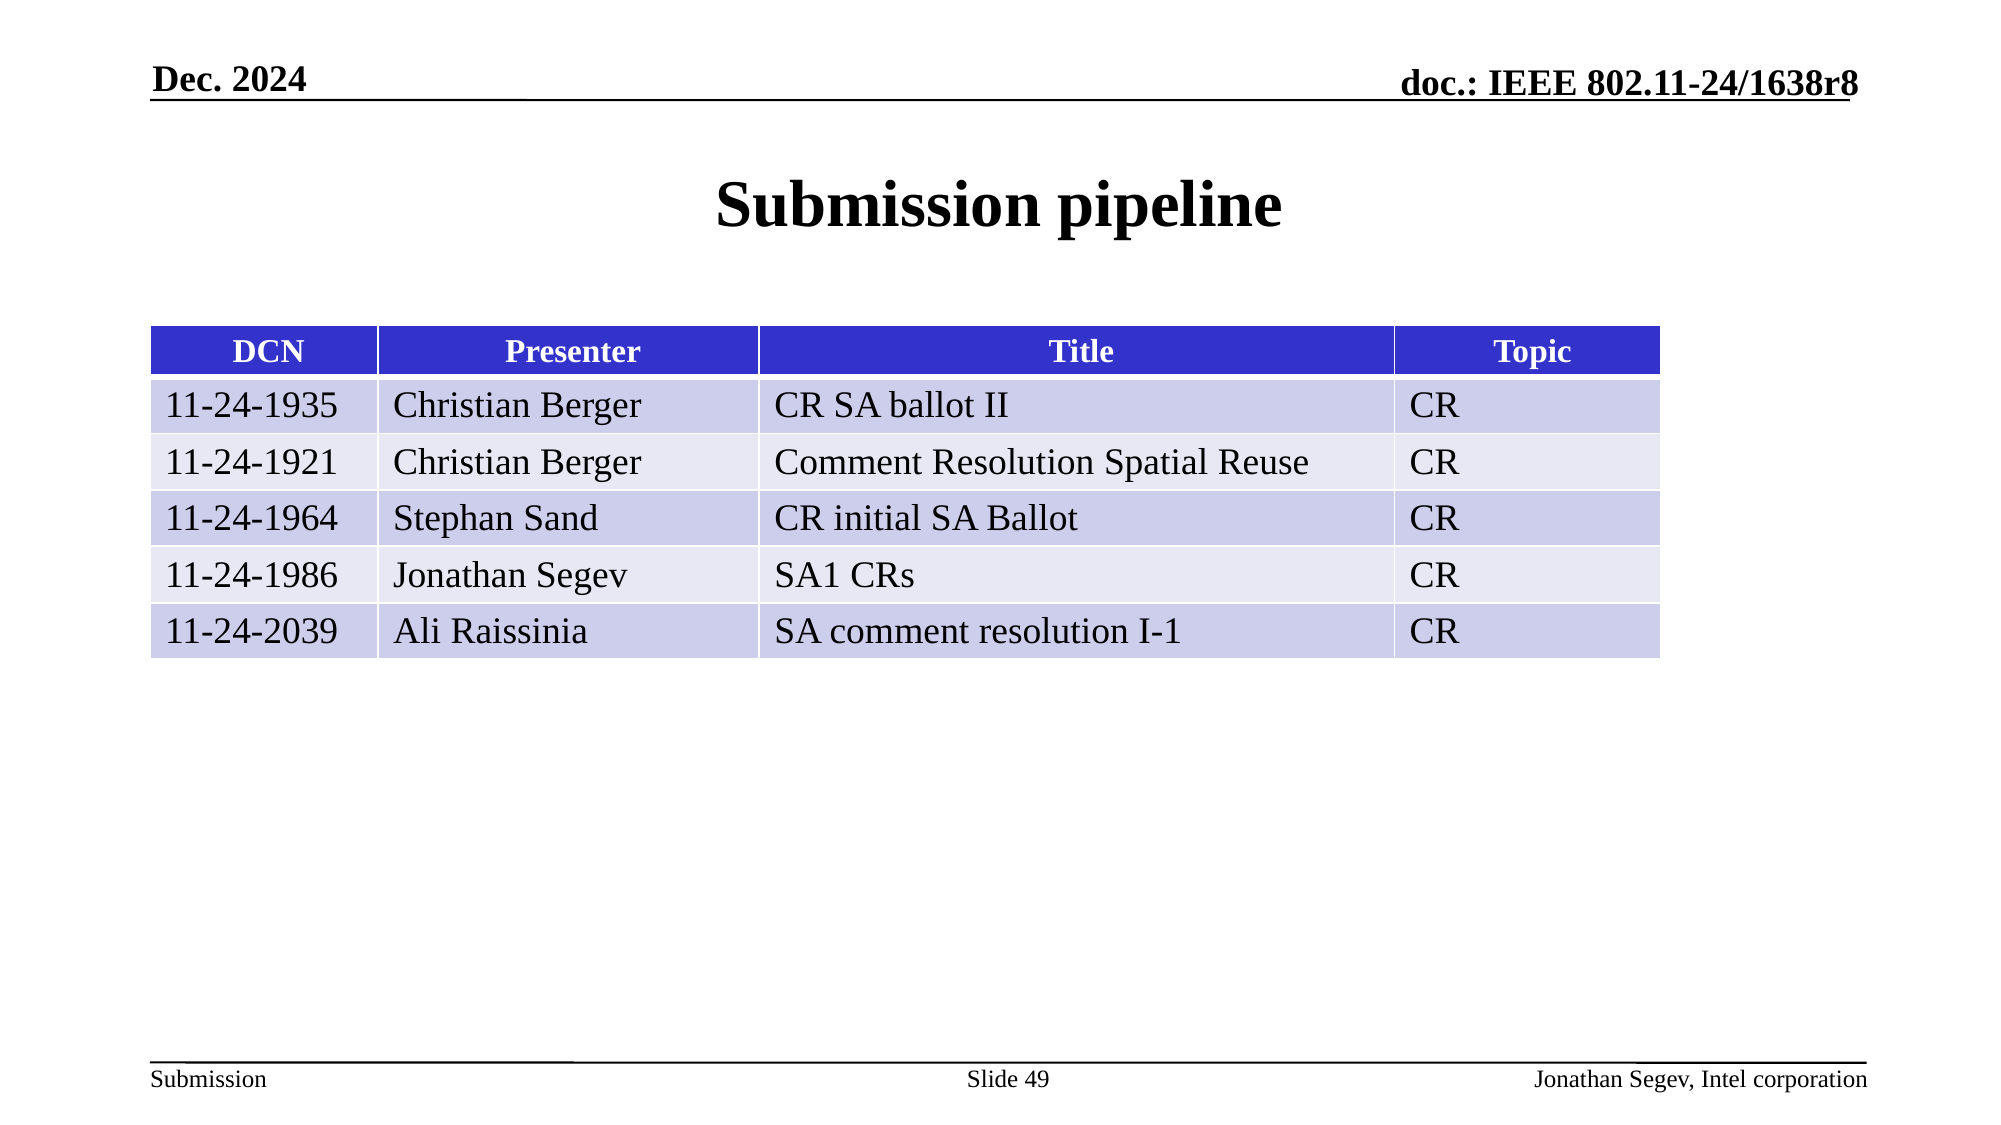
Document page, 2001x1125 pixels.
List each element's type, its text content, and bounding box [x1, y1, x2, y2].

table_cell Christian Berger [379, 434, 758, 489]
table_cell CR SA ballot II [760, 380, 1394, 433]
table_cell SA1 CRs [760, 547, 1394, 602]
table_cell Christian Berger [379, 380, 758, 433]
table_header Presenter [379, 326, 758, 374]
table_cell 11-24-1986 [151, 547, 377, 602]
table_cell CR initial SA Ballot [760, 491, 1394, 545]
table_cell Comment Resolution Spatial Reuse [760, 434, 1394, 489]
table_cell CR [1395, 547, 1660, 602]
table_cell CR [1395, 380, 1660, 433]
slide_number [152, 54, 563, 100]
table_cell 11-24-1921 [151, 434, 377, 489]
table_header Topic [1395, 326, 1660, 374]
table_cell 11-24-2039 [151, 604, 377, 658]
table_cell CR [1395, 434, 1660, 489]
table_cell Jonathan Segev [379, 547, 758, 602]
table_cell CR [1395, 491, 1660, 545]
table_cell Stephan Sand [379, 491, 758, 545]
table_cell 11-24-1964 [151, 491, 377, 545]
table_header DCN [151, 326, 377, 374]
title Submission pipeline [149, 112, 1850, 288]
table_header Title [760, 326, 1394, 374]
slide_number Slide 49 [950, 1061, 1067, 1123]
table_cell Ali Raissinia [379, 604, 758, 658]
table_cell 11-24-1935 [151, 380, 377, 433]
footer Jonathan Segev, Intel corporation [1171, 1061, 1869, 1093]
table_cell SA comment resolution I-1 [760, 604, 1394, 658]
table_cell CR [1395, 604, 1660, 658]
